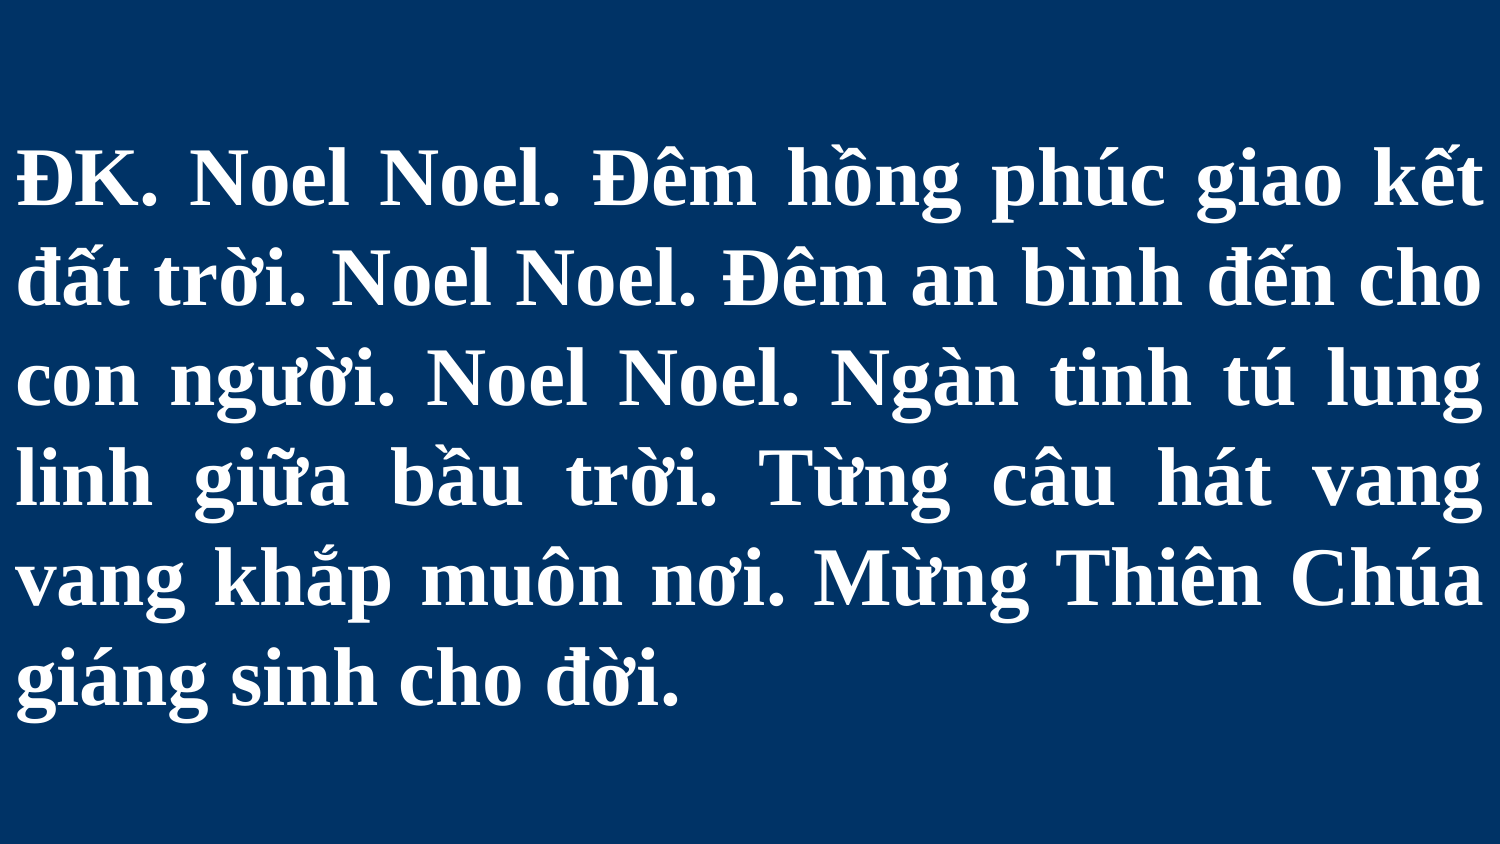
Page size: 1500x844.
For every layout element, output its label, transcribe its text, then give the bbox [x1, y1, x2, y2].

title ĐK. Noel Noel. Đêm hồng phúc giao kết đất trời. Noel Noel. Đêm an bình đến cho con người. Noel Noel. Ngàn tinh tú lung linh giữa bầu trời. Từng câu hát vang vang khắp muôn nơi. Mừng Thiên Chúa giáng sinh cho đời. [0, 0, 1500, 844]
